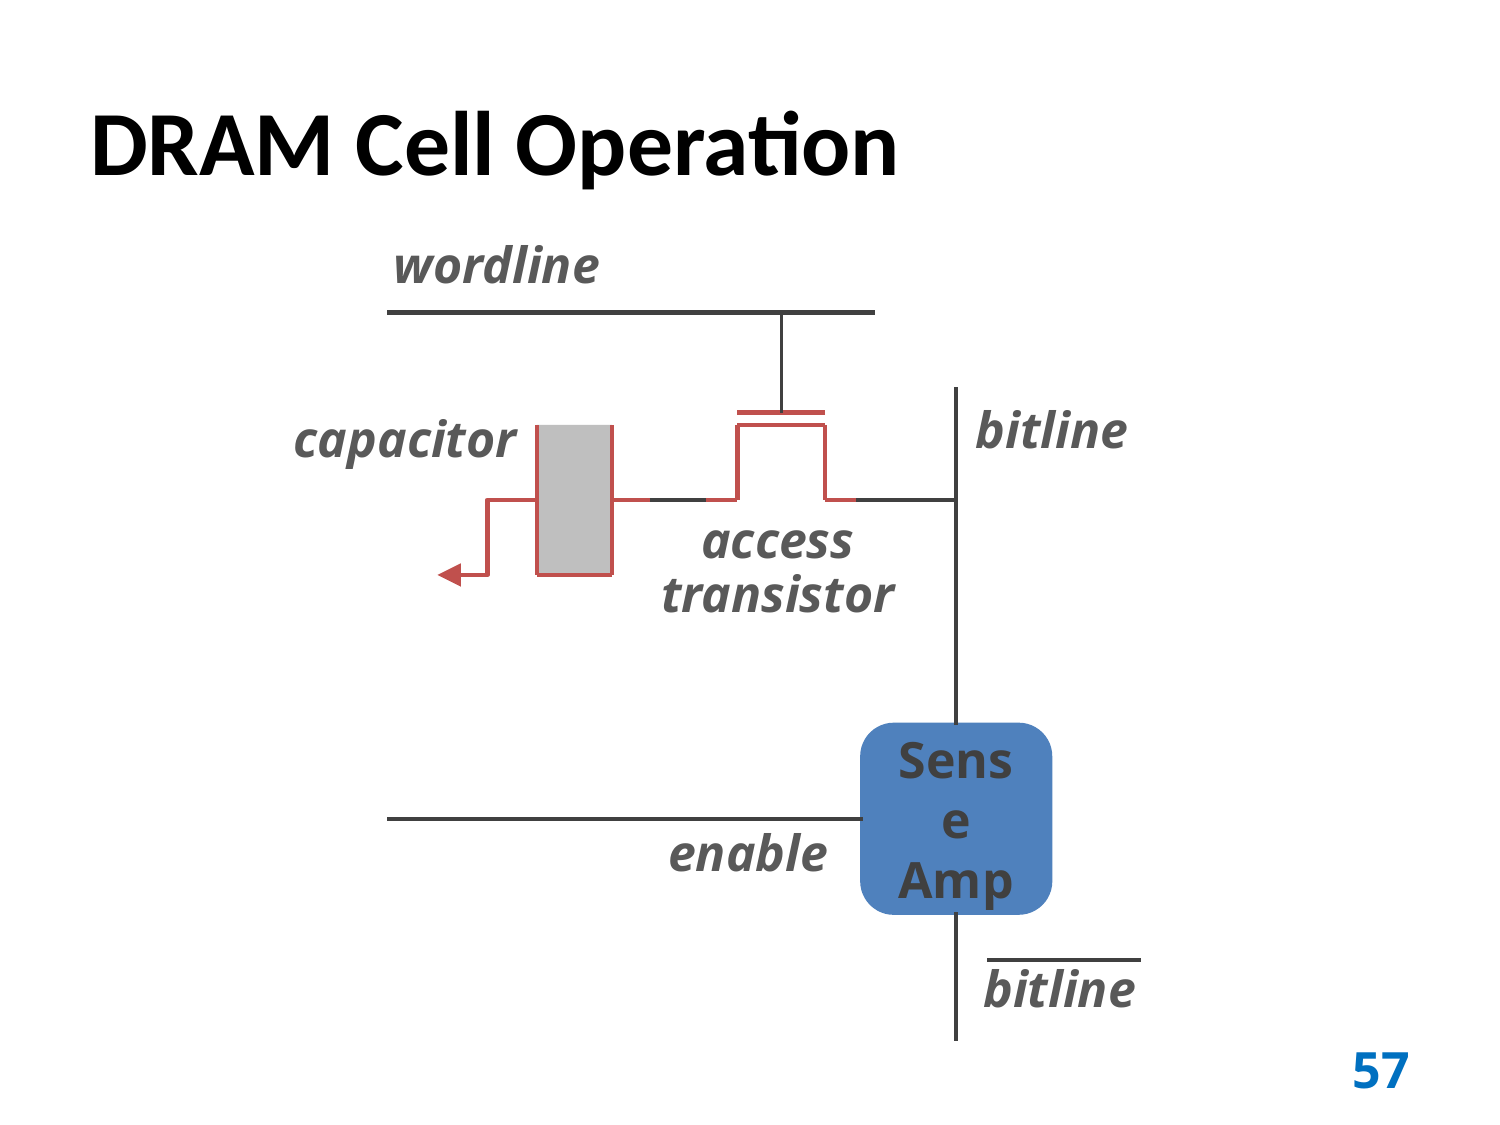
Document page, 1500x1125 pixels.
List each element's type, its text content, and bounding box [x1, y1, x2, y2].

text_box Sense Amp [860, 722, 1053, 915]
text_box enable [653, 814, 843, 818]
text_box enable [653, 828, 843, 889]
text_box bitline [960, 391, 1143, 467]
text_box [967, 949, 1152, 1026]
text_box capacitor [278, 399, 532, 475]
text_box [437, 424, 651, 576]
slide_number 57 [1074, 1042, 1425, 1103]
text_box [705, 412, 857, 501]
title DRAM Cell Operation [75, 45, 1425, 233]
text_box wordline [379, 226, 615, 302]
text_box access transistor [636, 509, 920, 631]
